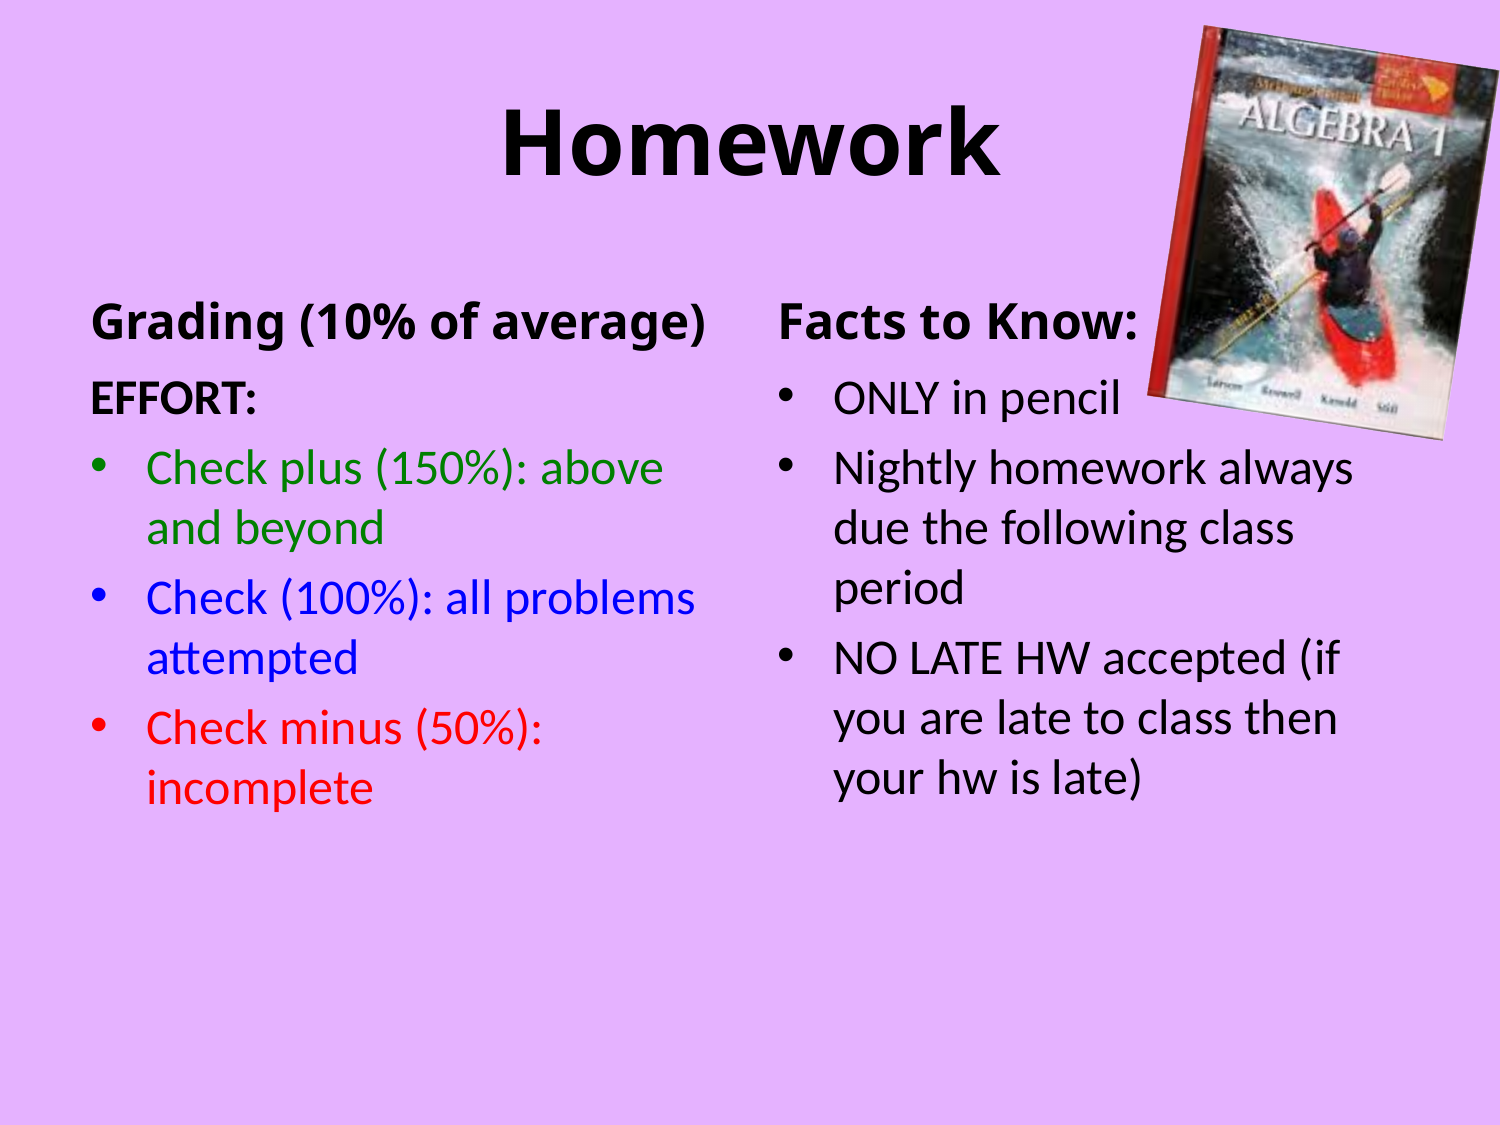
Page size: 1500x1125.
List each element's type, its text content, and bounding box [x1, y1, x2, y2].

list Facts to Know: [761, 251, 1167, 356]
list EFFORT: Check plus (150%): above and beyond Check (100%): all problems attempted Check minus (50%): incomplete [75, 356, 738, 1005]
list ONLY in pencil Nightly homework always due the following class period NO LATE HW accepted (if you are late to class then your hw is late) [761, 356, 1425, 1005]
title Homework [75, 45, 1170, 233]
list Grading (10% of average) [75, 251, 738, 356]
picture [1148, 26, 1499, 440]
